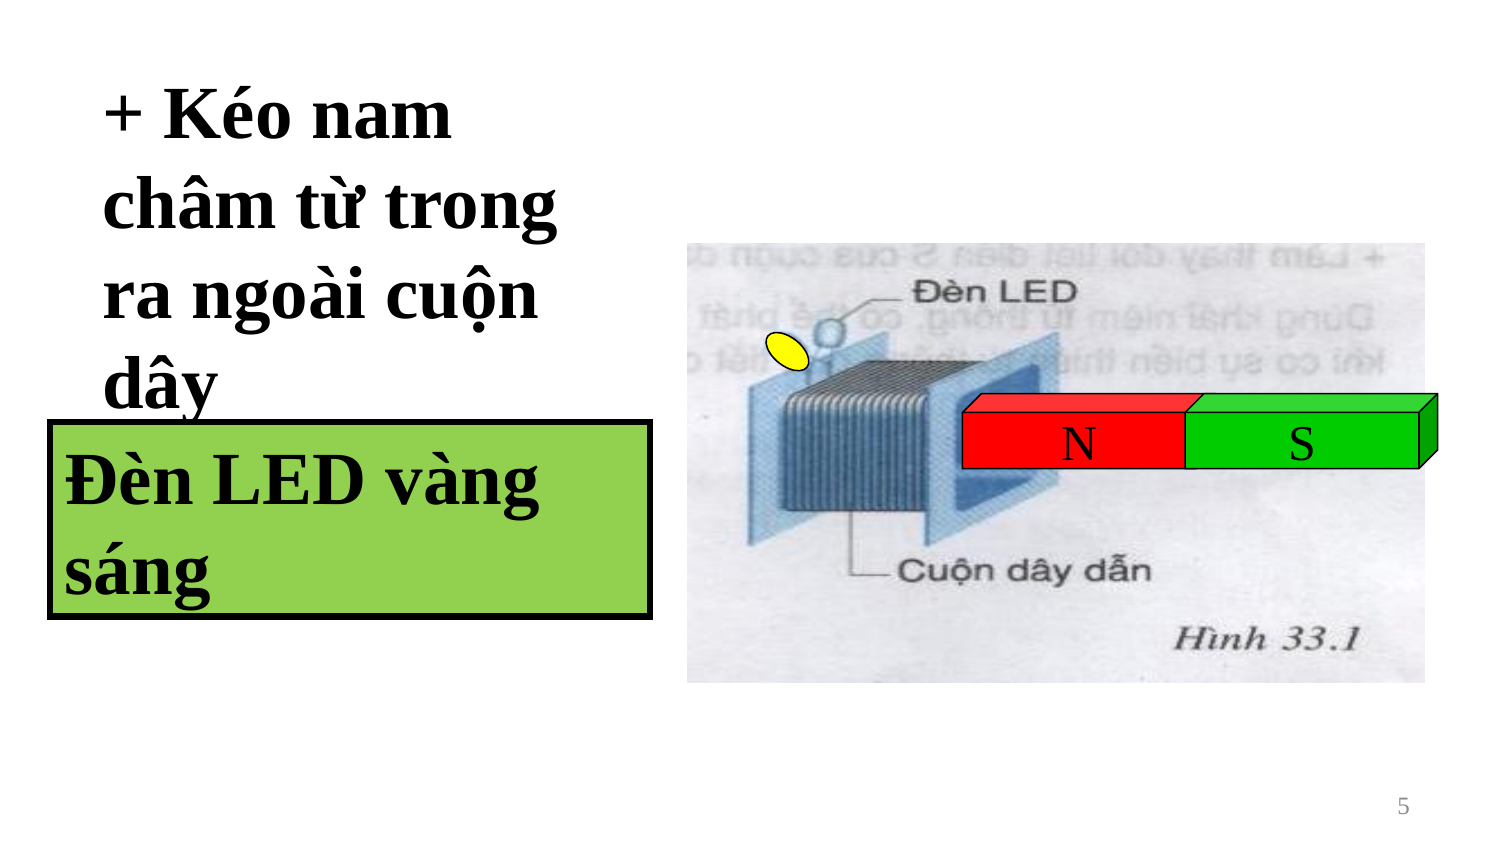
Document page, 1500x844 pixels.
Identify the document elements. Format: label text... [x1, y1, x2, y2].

picture [687, 243, 1426, 683]
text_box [962, 393, 1438, 469]
slide_number 5 [1074, 782, 1425, 827]
text_box + Kéo nam châm từ trong ra ngoài cuộn dây [87, 56, 625, 421]
text_box Đèn LED vàng sáng [49, 421, 650, 617]
